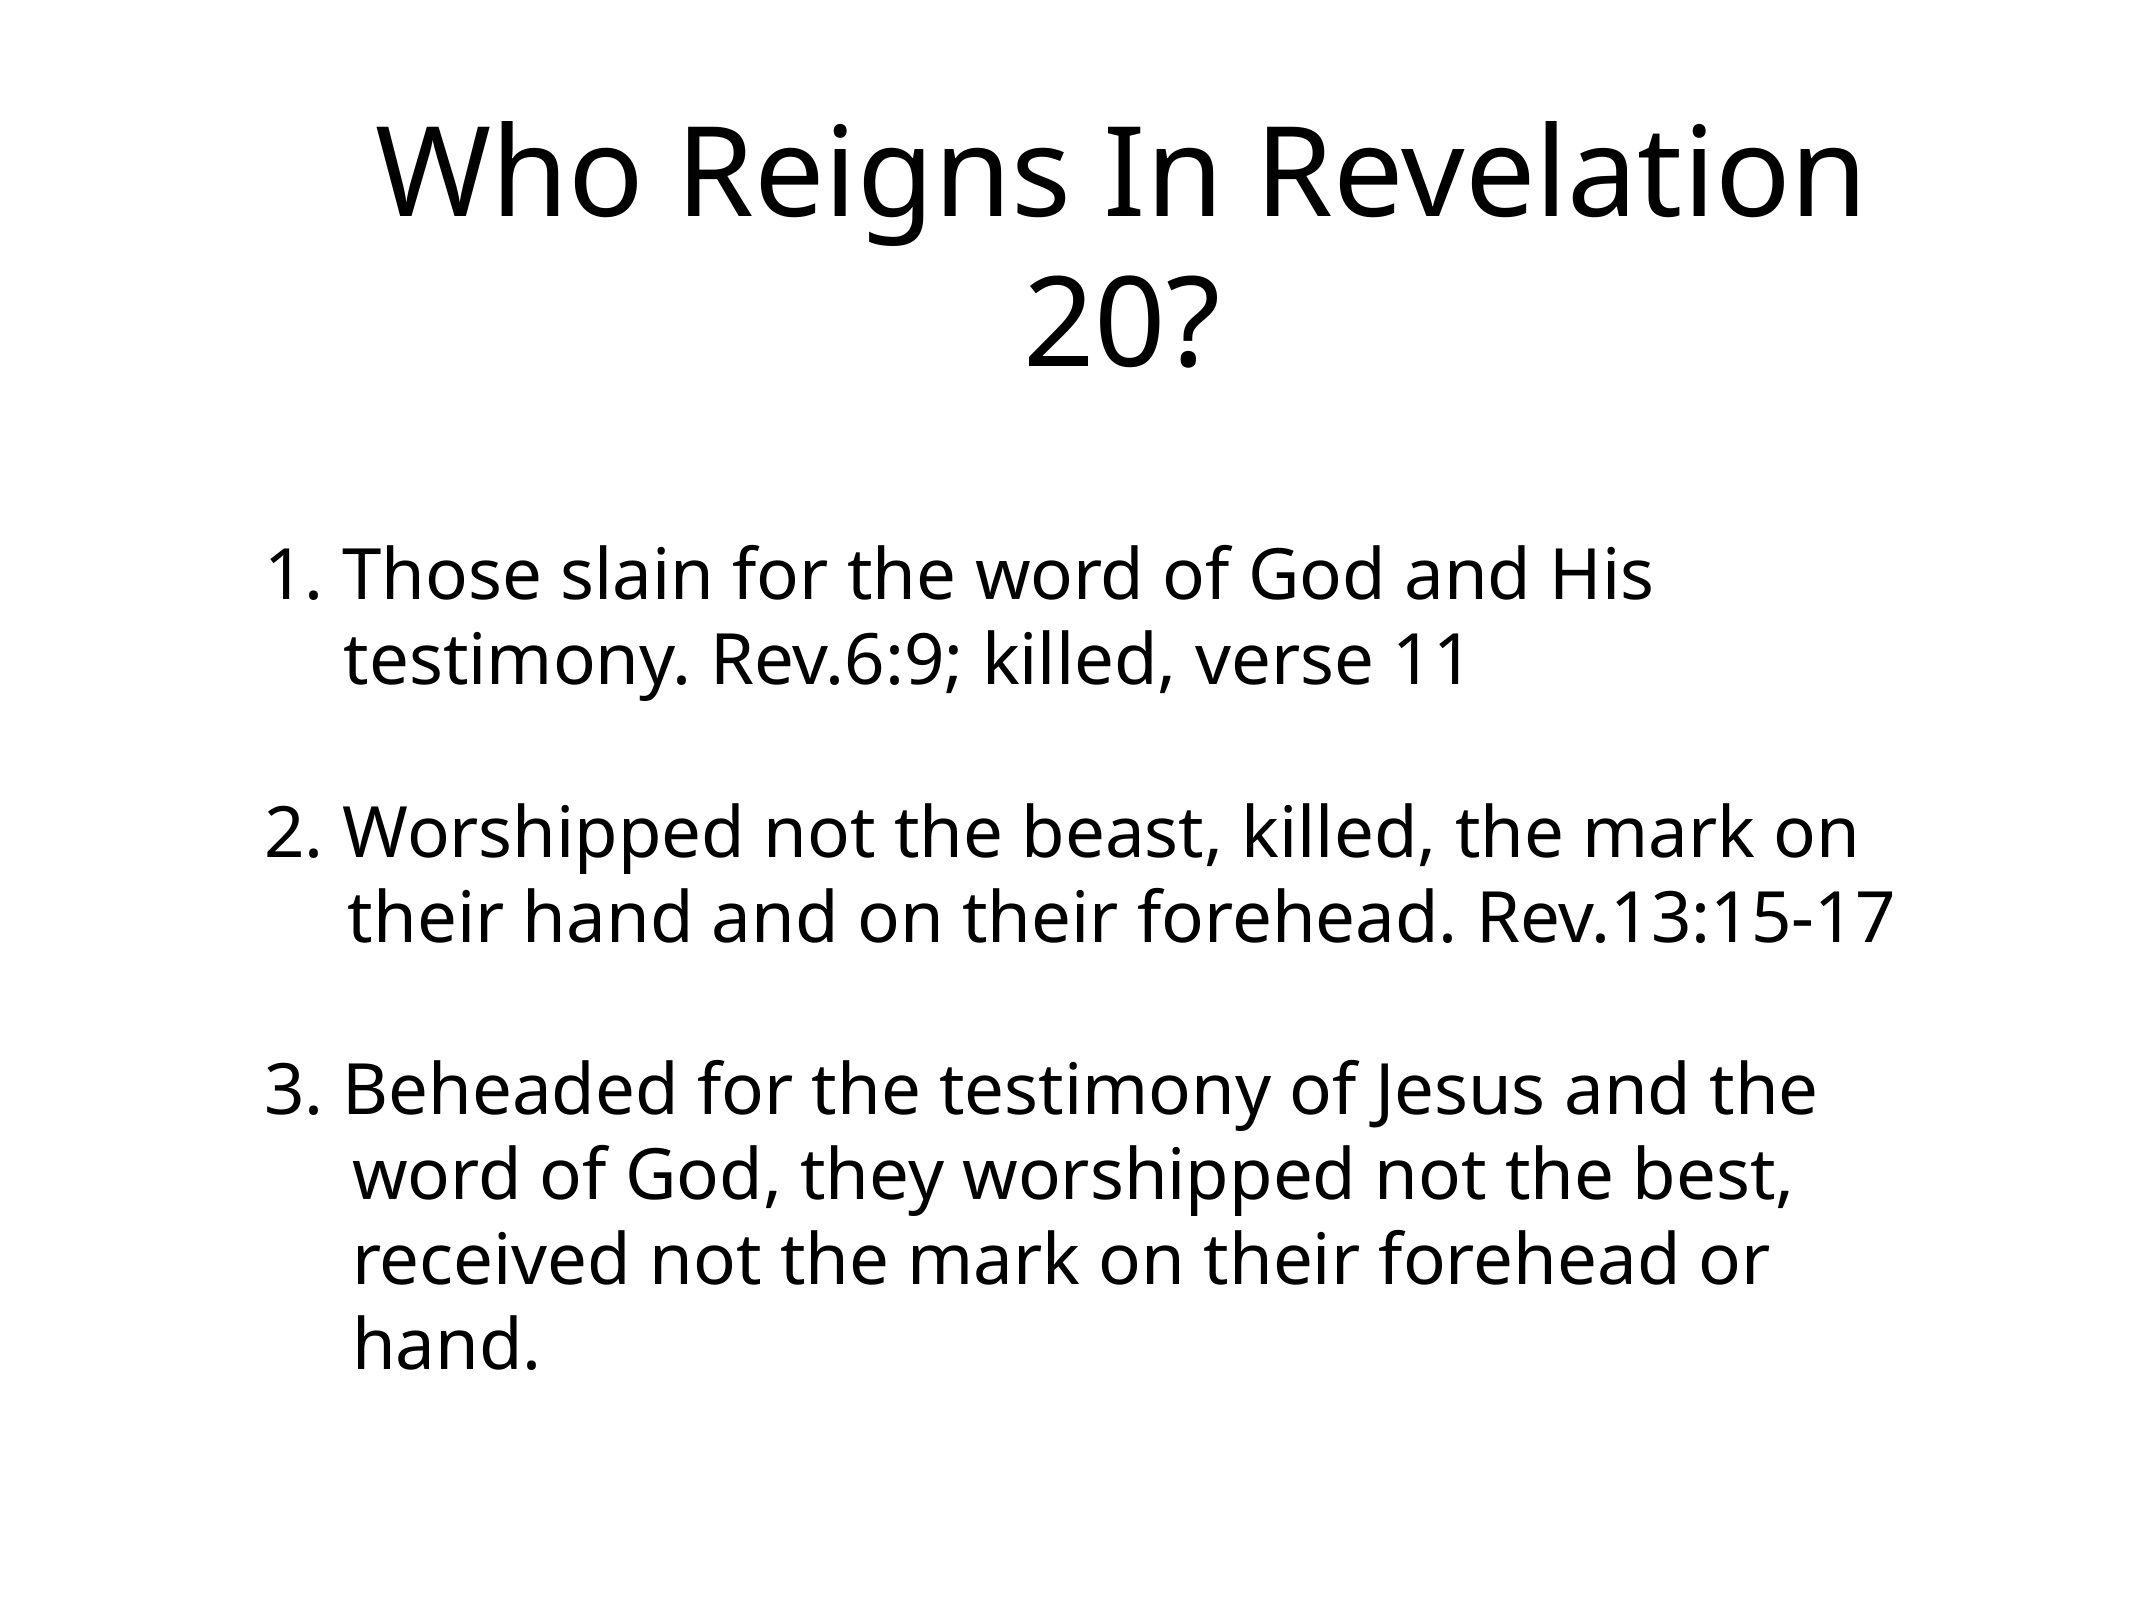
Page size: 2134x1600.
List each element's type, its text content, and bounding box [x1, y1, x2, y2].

list 1. Those slain for the word of God and His testimony. Rev.6:9; killed, verse 11 2. Worshipped not the beast, killed, the mark on their hand and on their forehead. Rev.13:15-17 3. Beheaded for the testimony of Jesus and the word of God, they worshipped not the best, received not the mark on their forehead or hand. [255, 440, 1976, 1473]
title Who Reigns In Revelation 20? [261, 124, 1983, 359]
